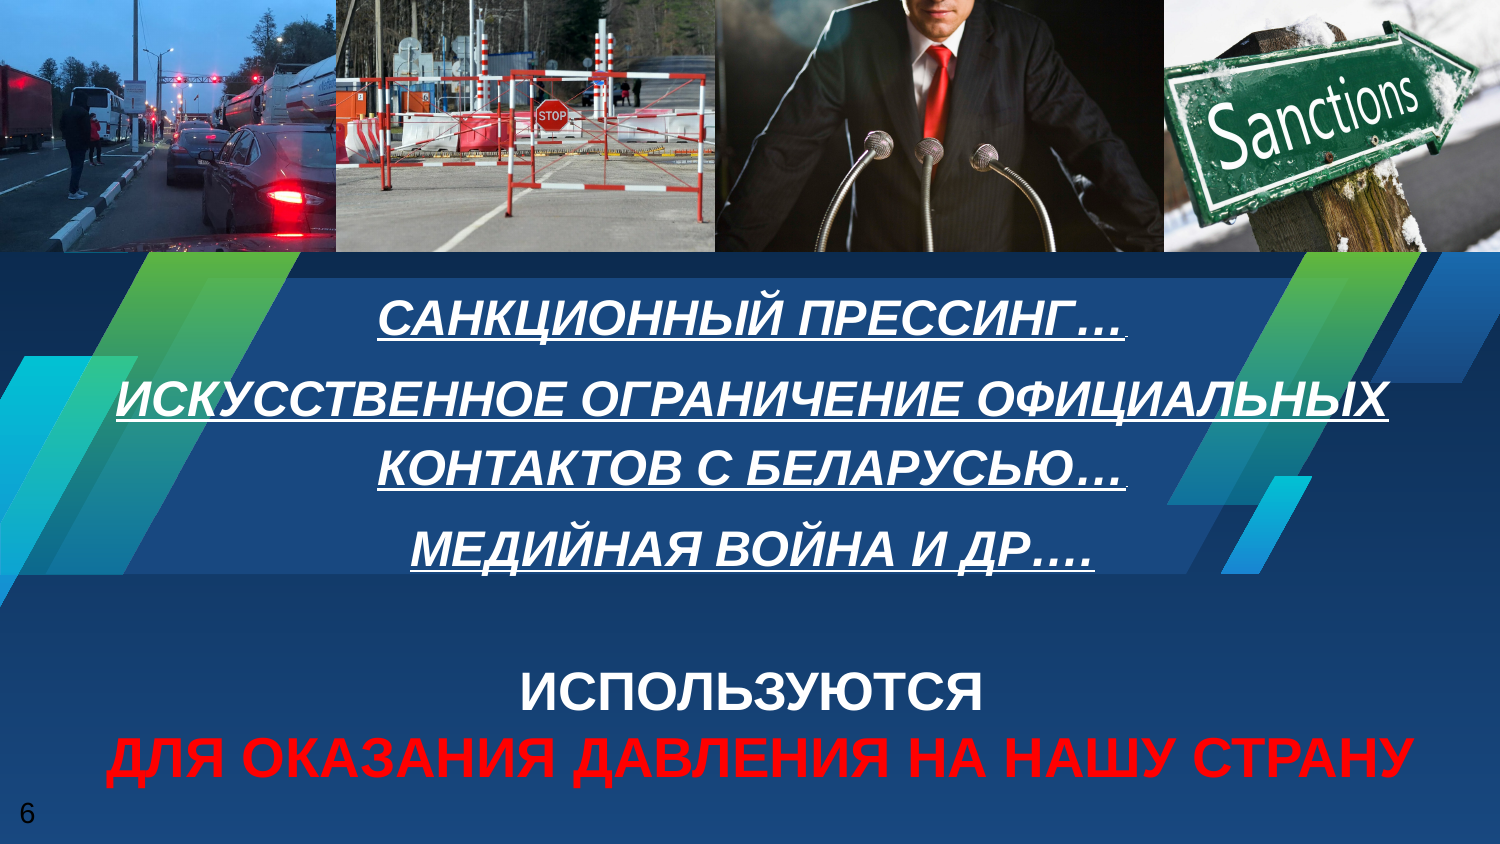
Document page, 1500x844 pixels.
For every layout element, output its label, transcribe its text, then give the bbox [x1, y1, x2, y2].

text_box ИСПОЛЬЗУЮТСЯ ДЛЯ ОКАЗАНИЯ ДАВЛЕНИЯ НА НАШУ СТРАНУ [49, 649, 1459, 797]
text_box 6 [4, 779, 95, 844]
picture [0, 0, 1500, 253]
text_box САНКЦИОННЫЙ ПРЕССИНГ… ИСКУССТВЕННОЕ ОГРАНИЧЕНИЕ ОФИЦИАЛЬНЫХ КОНТАКТОВ С БЕЛАРУСЬЮ… МЕДИЙНАЯ ВОЙНА И ДР…. [45, 262, 1447, 604]
